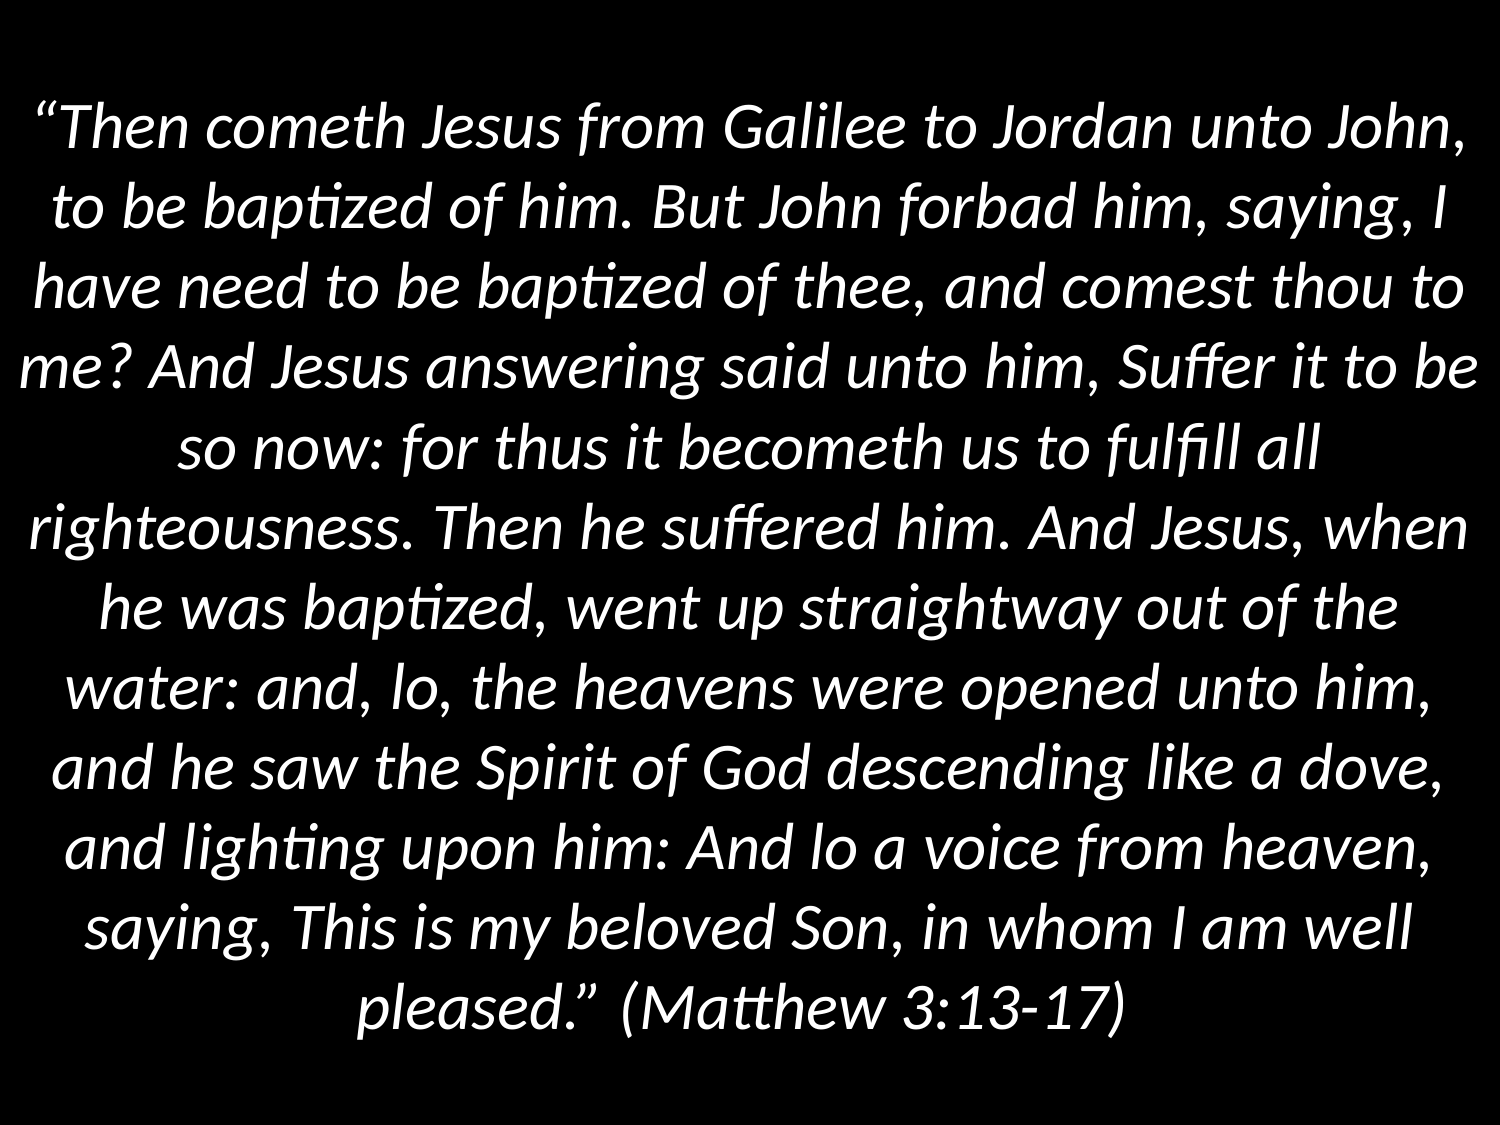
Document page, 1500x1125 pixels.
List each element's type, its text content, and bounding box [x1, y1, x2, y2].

title “Then cometh Jesus from Galilee to Jordan unto John, to be baptized of him. But John forbad him, saying, I have need to be baptized of thee, and comest thou to me? And Jesus answering said unto him, Suffer it to be so now: for thus it becometh us to fulfill all righteousness. Then he suffered him. And Jesus, when he was baptized, went up straightway out of the water: and, lo, the heavens were opened unto him, and he saw the Spirit of God descending like a dove, and lighting upon him: And lo a voice from heaven, saying, This is my beloved Son, in whom I am well pleased.” (Matthew 3:13-17) [0, 0, 1500, 1125]
